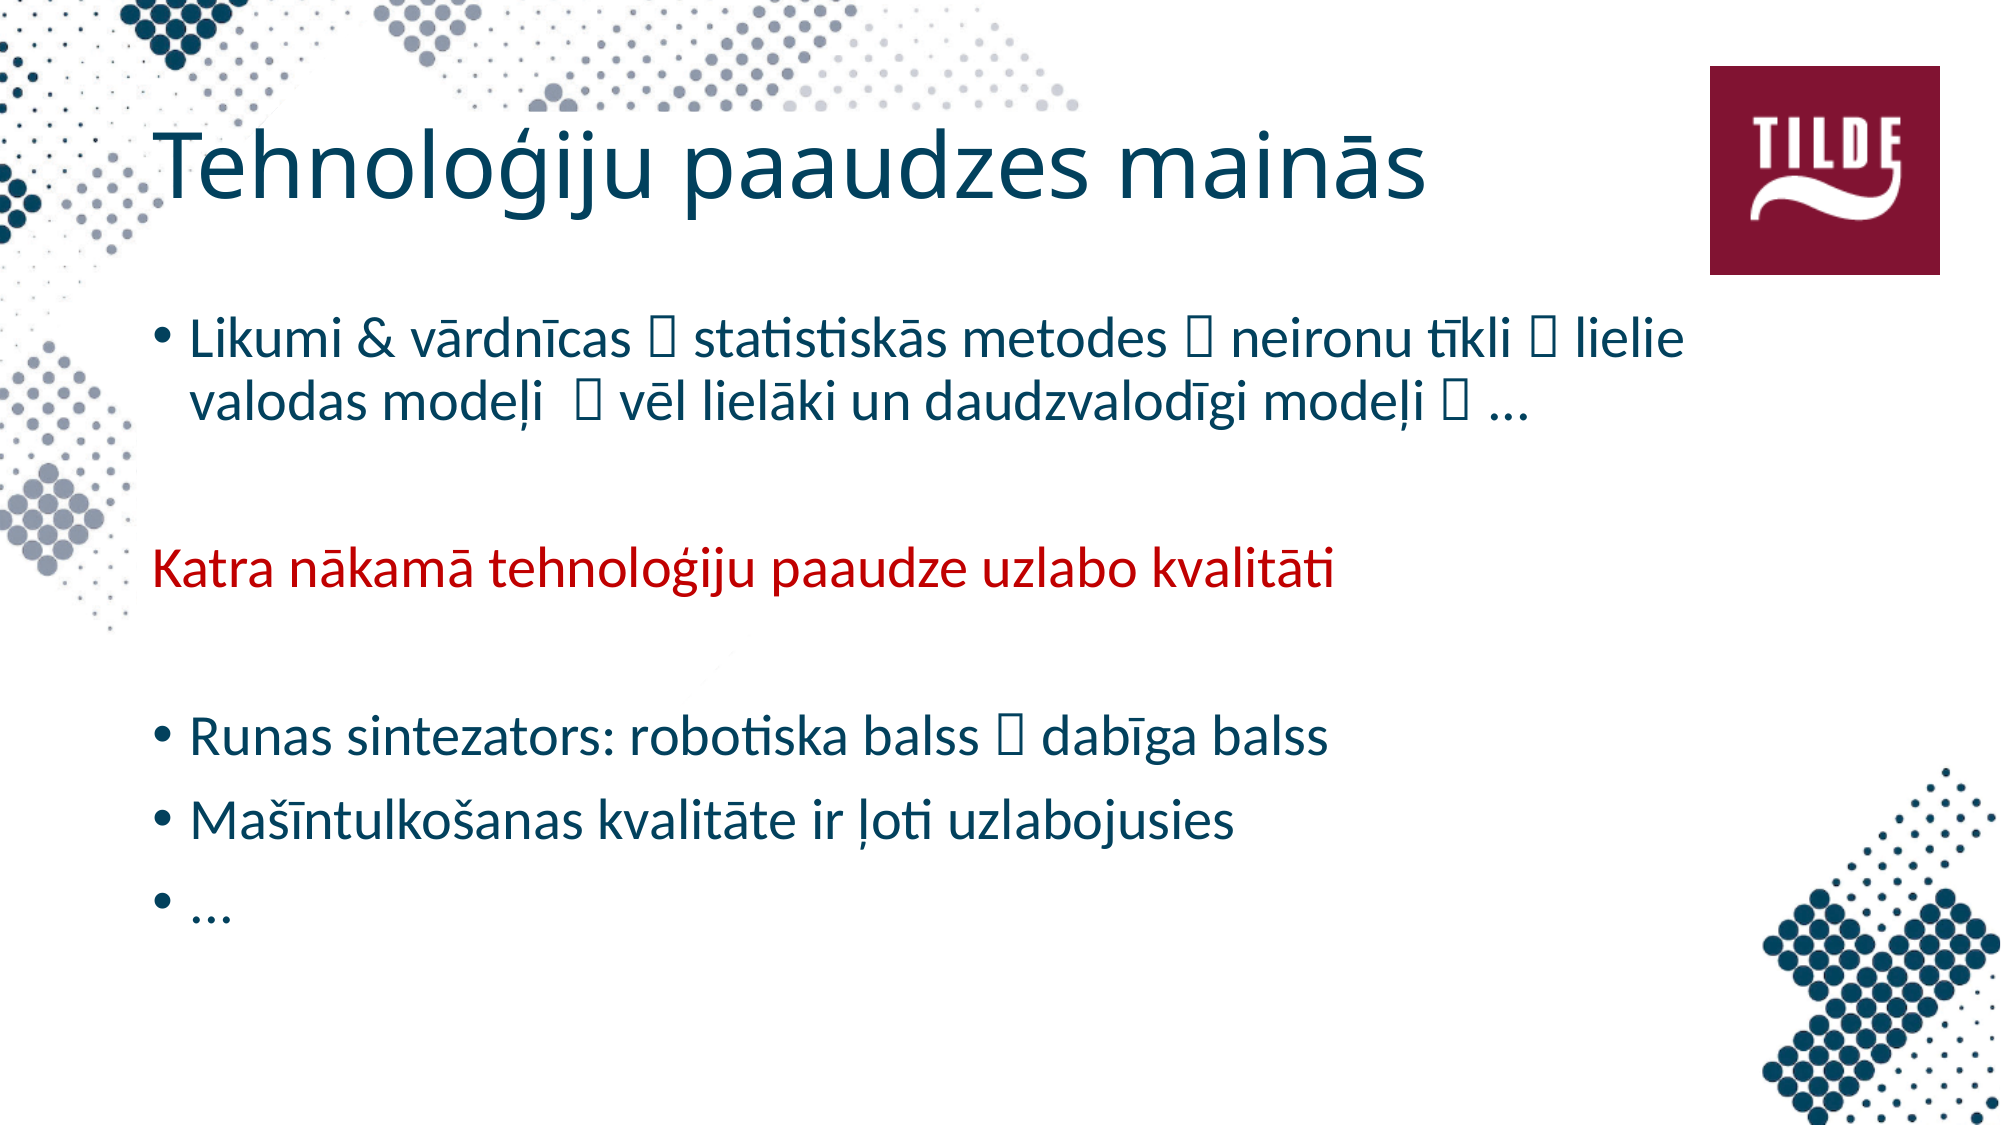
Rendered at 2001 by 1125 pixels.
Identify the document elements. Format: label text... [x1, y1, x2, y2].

list Likumi & vārdnīcas  statistiskās metodes  neironu tīkli  lielie valodas modeļi  vēl lielāki un daudzvalodīgi modeļi  ... Katra nākamā tehnoloģiju paaudze uzlabo kvalitāti Runas sintezators: robotiska balss  dabīga balss Mašīntulkošanas kvalitāte ir ļoti uzlabojusies ... [137, 299, 1863, 1014]
title Tehnoloģiju paaudzes mainās [137, 59, 1697, 278]
picture [1710, 66, 1940, 275]
picture [1745, 759, 2001, 1125]
picture [0, 0, 1172, 706]
